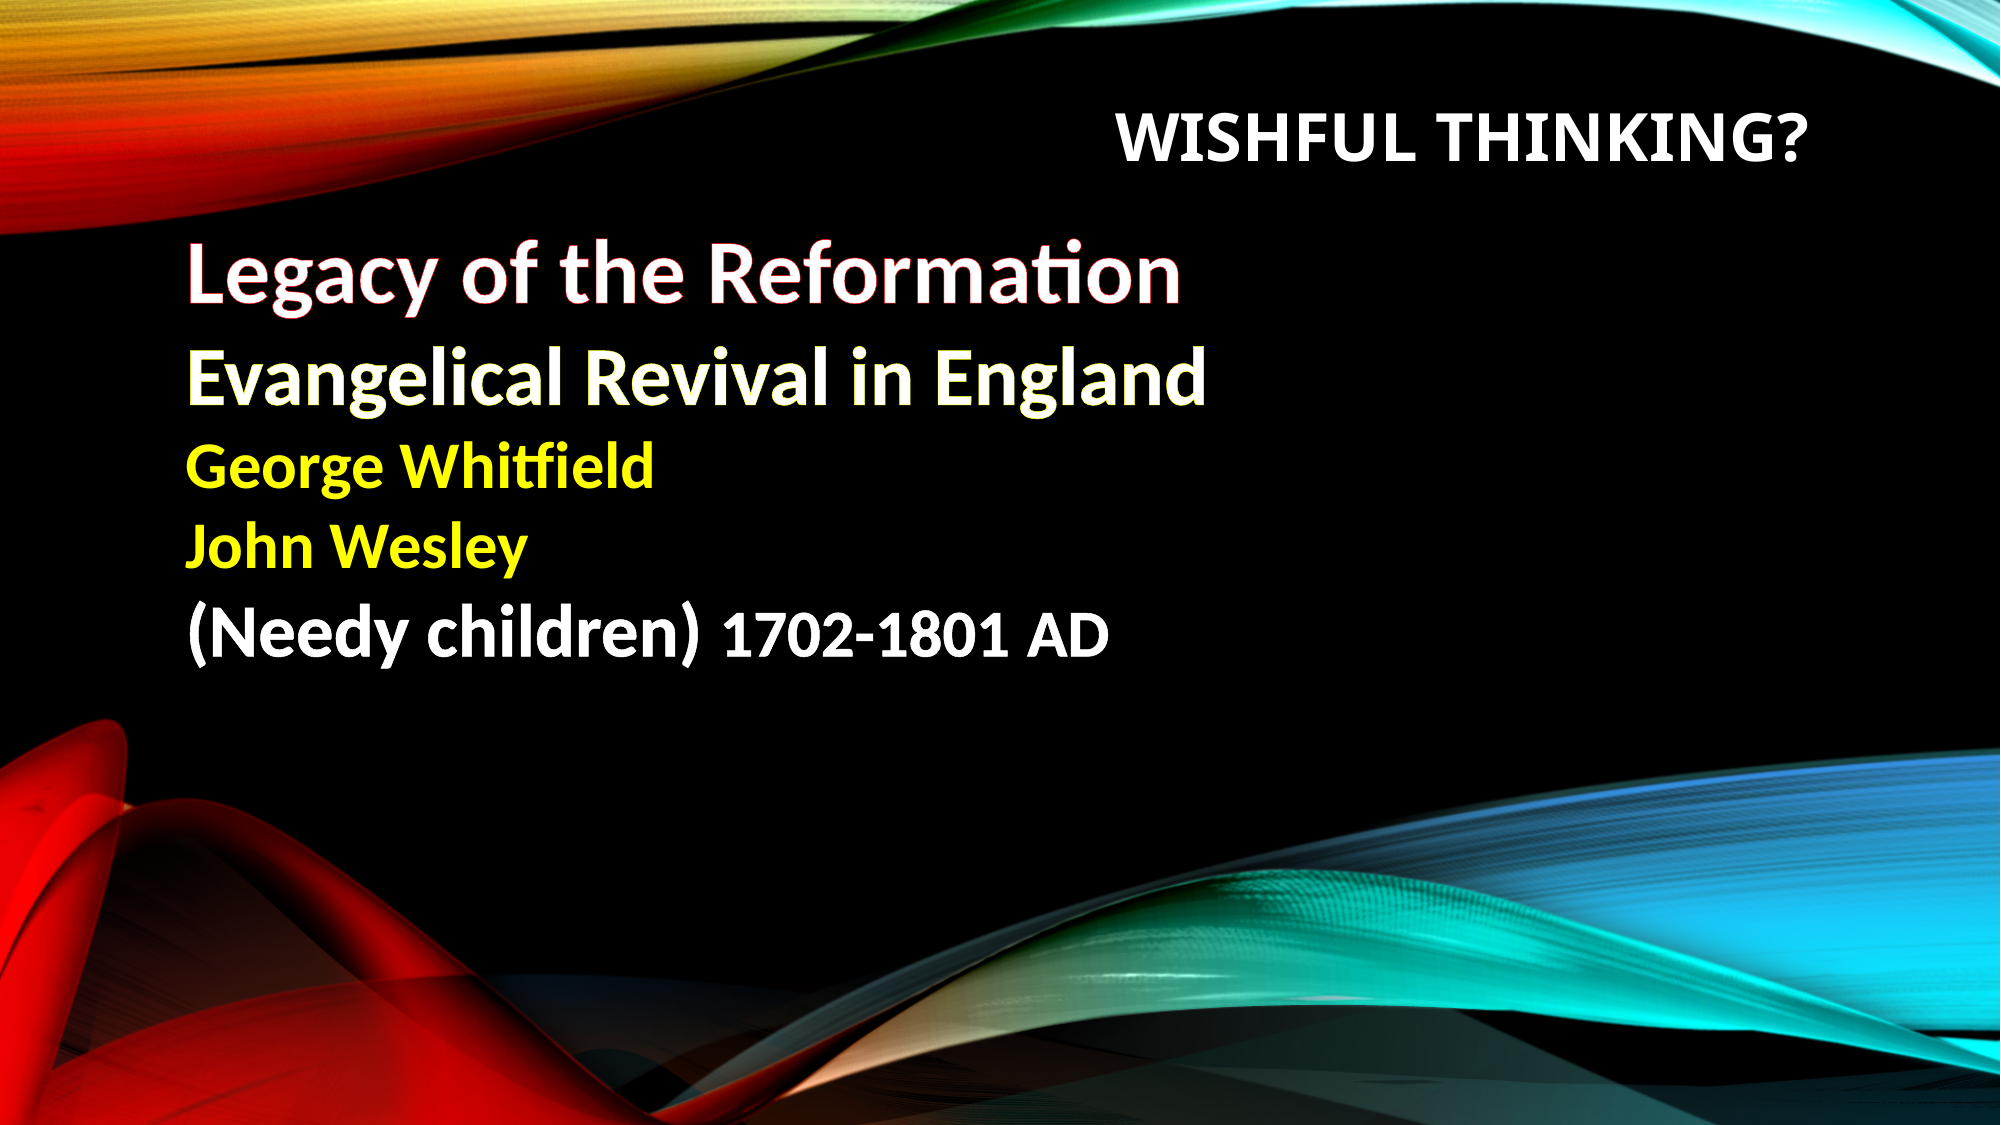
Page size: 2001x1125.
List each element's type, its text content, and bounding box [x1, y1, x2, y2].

title Wishful thinking? [275, 96, 1825, 235]
picture [0, 717, 2000, 1125]
text_box Legacy of the Reformation Evangelical Revival in England George Whitfield John Wesley (Needy children) 1702-1801 AD [170, 204, 1235, 679]
picture [0, 0, 2000, 237]
